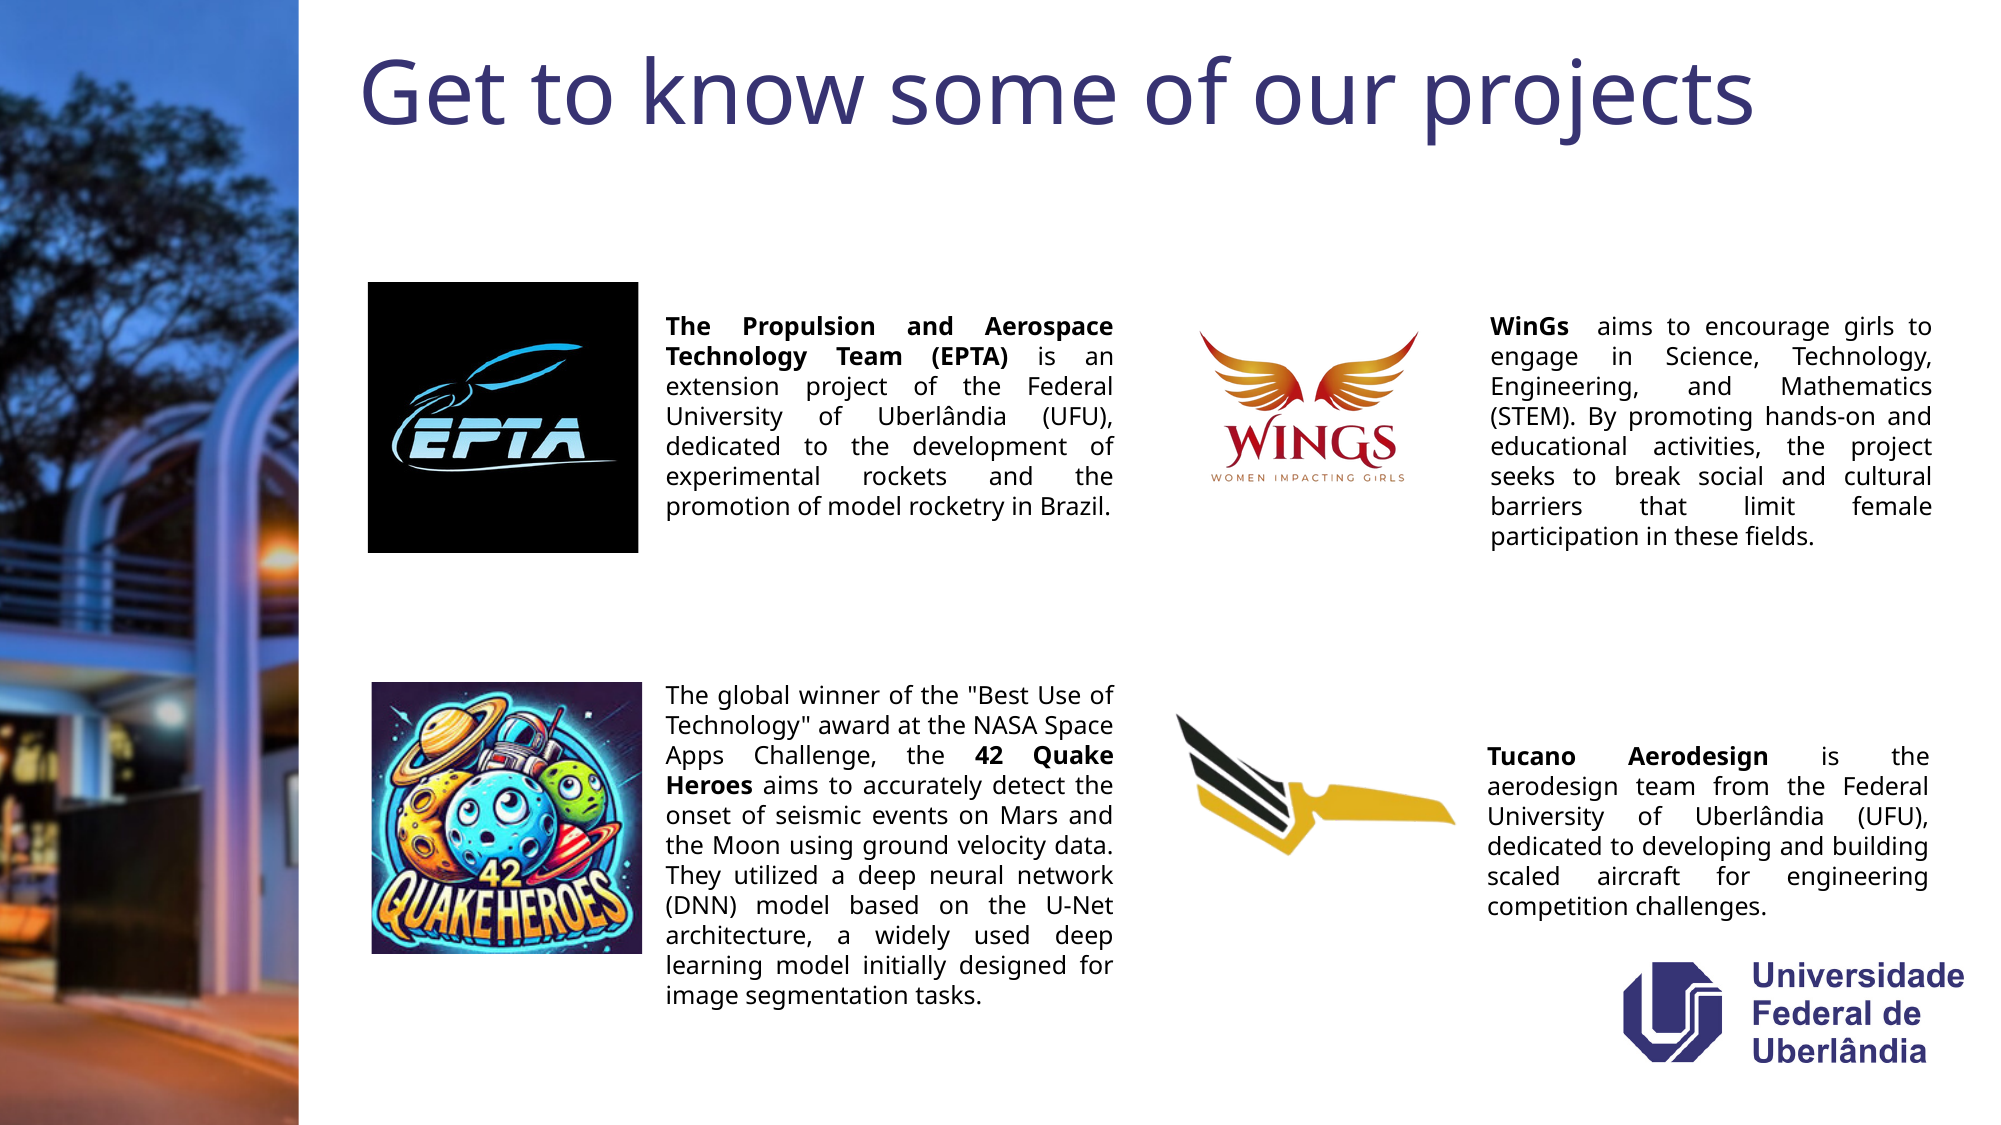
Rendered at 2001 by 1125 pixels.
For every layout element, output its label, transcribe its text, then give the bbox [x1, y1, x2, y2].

text_box WinGs aims to encourage girls to engage in Science, Technology, Engineering, and Mathematics (STEM). By promoting hands-on and educational activities, the project seeks to break social and cultural barriers that limit female participation in these fields. [1490, 310, 1934, 581]
text_box [367, 282, 639, 553]
text_box [371, 682, 643, 954]
text_box [1623, 962, 1964, 1063]
text_box The global winner of the "Best Use of Technology" award at the NASA Space Apps Challenge, the 42 Quake Heroes aims to accurately detect the onset of seismic events on Mars and the Moon using ground velocity data. They utilized a deep neural network (DNN) model based on the U-Net architecture, a widely used deep learning model initially designed for image segmentation tasks. [665, 679, 1115, 1040]
text_box [1132, 607, 1488, 963]
text_box The Propulsion and Aerospace Technology Team (EPTA) is an extension project of the Federal University of Uberlândia (UFU), dedicated to the development of experimental rockets and the promotion of model rocketry in Brazil. [665, 310, 1115, 551]
text_box Tucano Aerodesign is the aerodesign team from the Federal University of Uberlândia (UFU), dedicated to developing and building scaled aircraft for engineering competition challenges. [1487, 740, 1930, 921]
text_box Get to know some of our projects [358, 17, 1986, 173]
text_box [0, 0, 299, 1125]
text_box [1151, 246, 1468, 563]
